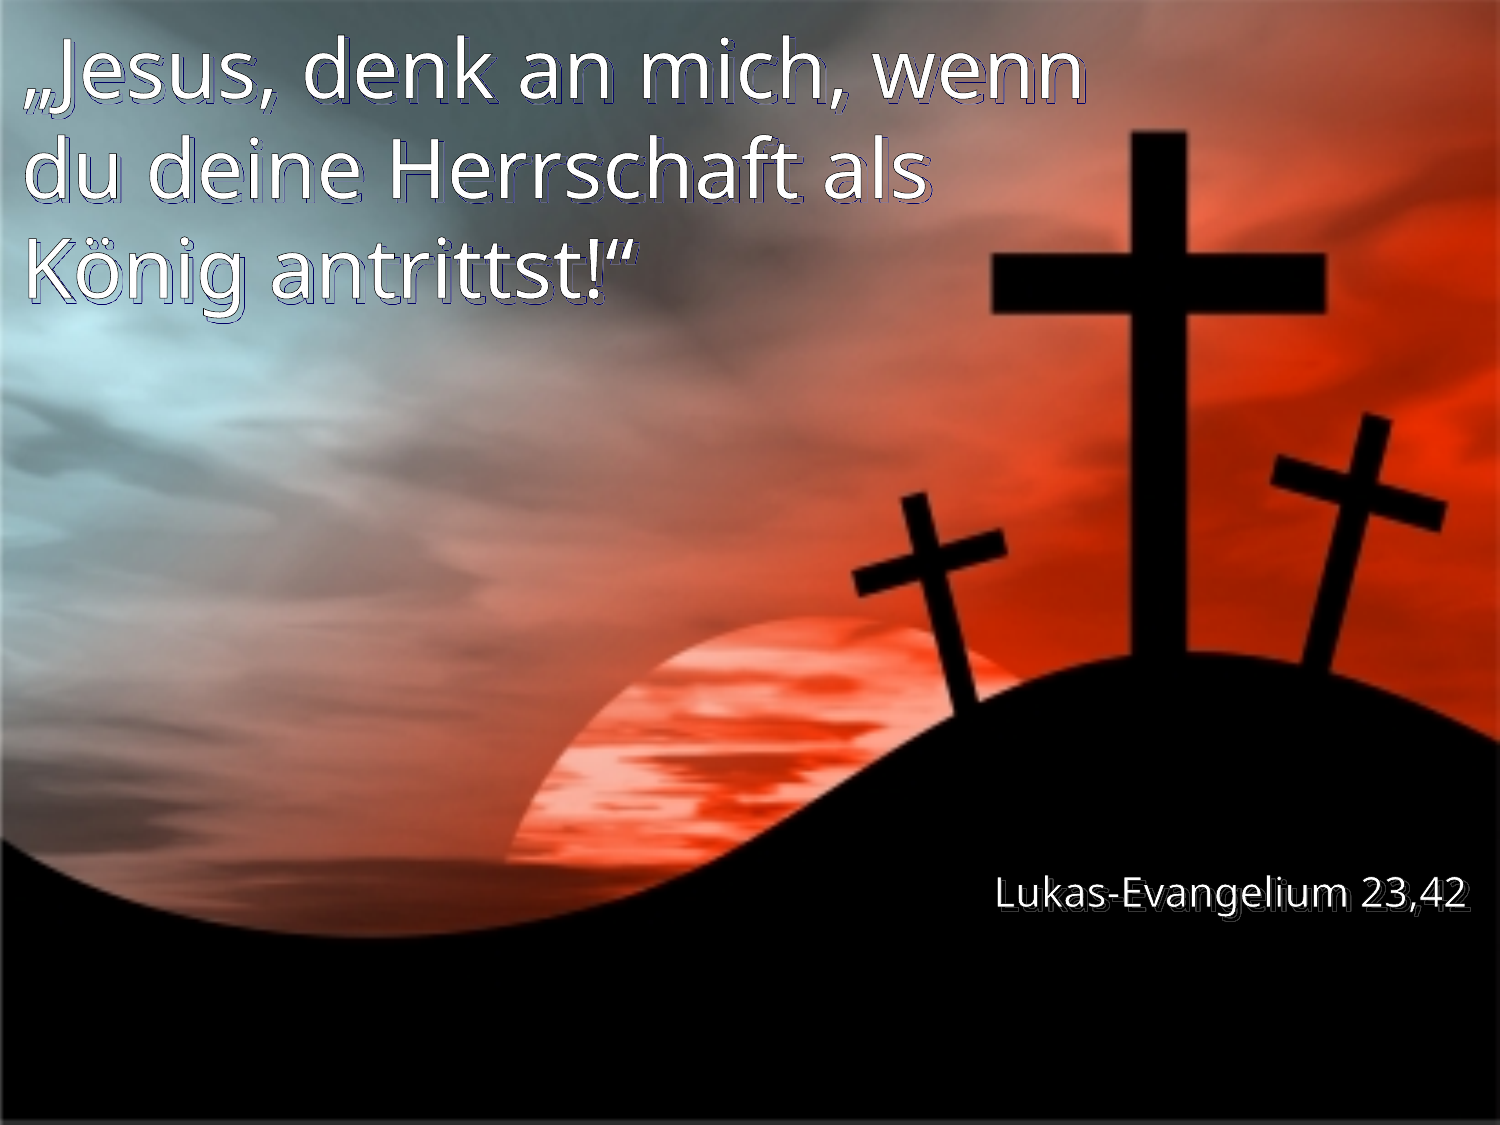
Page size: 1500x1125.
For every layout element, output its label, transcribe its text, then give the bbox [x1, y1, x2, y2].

text_box Lukas-Evangelium 23,42 [171, 857, 1483, 923]
picture [0, 0, 1500, 1125]
title „Jesus, denk an mich, wenn du deine Herrschaft als König antrittst!“ [5, 7, 1117, 323]
